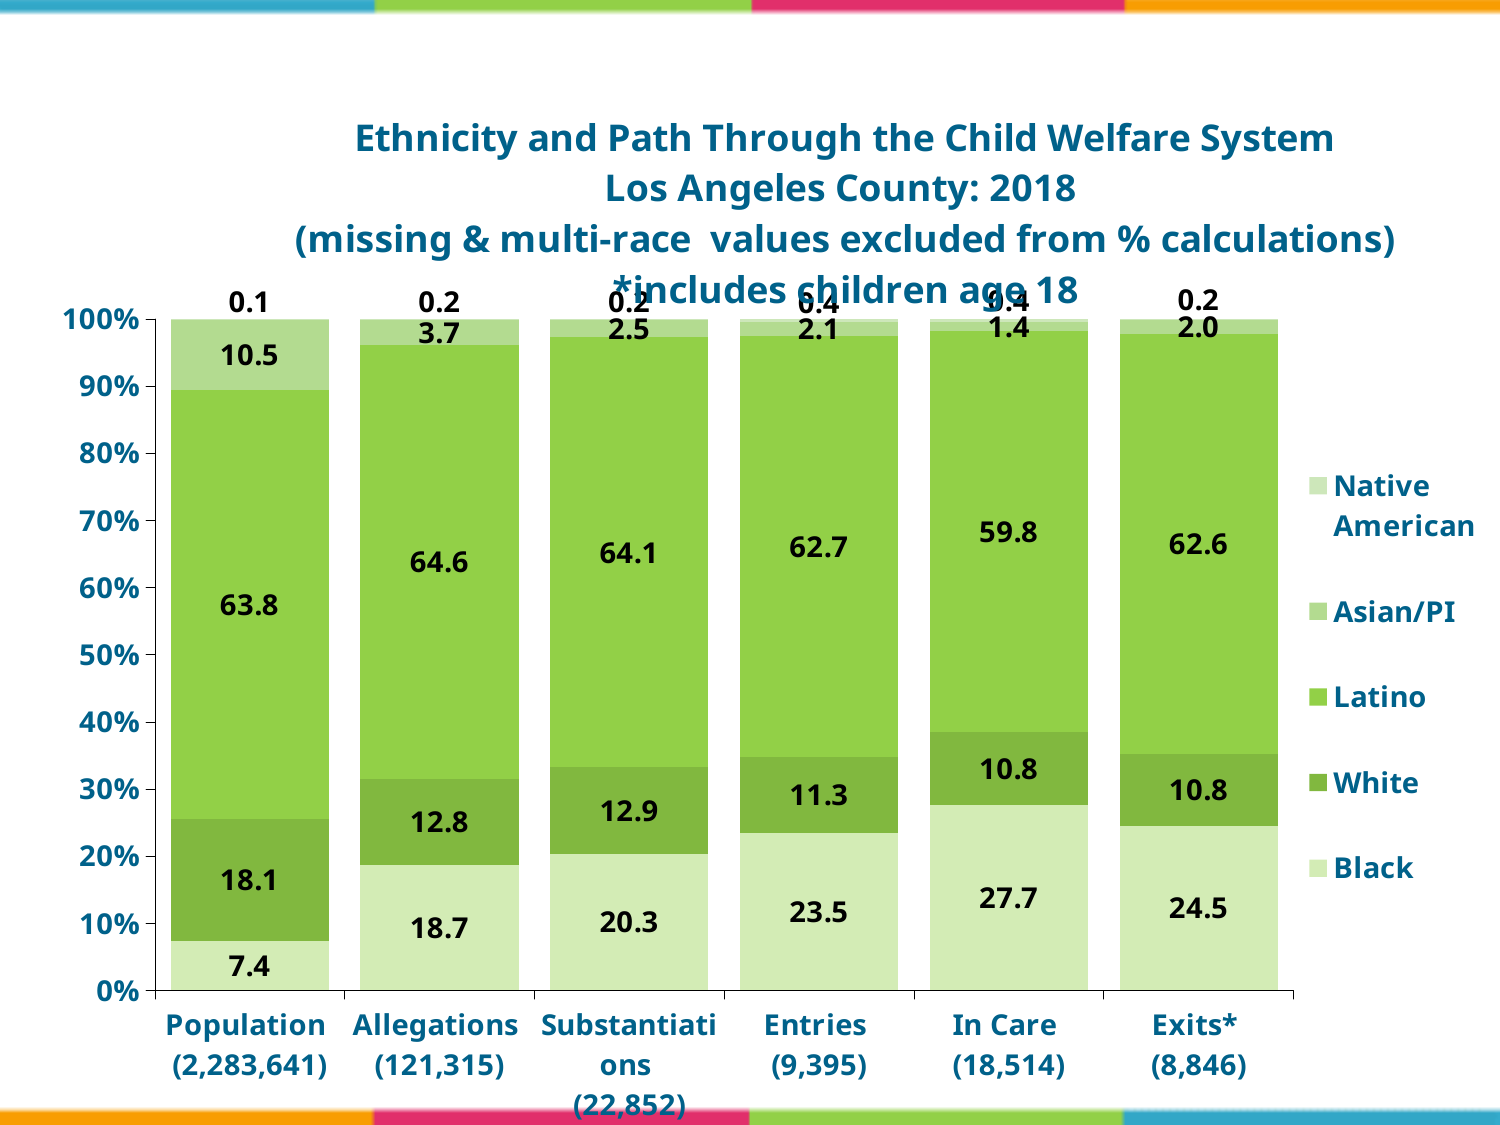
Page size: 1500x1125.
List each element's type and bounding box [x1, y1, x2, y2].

chart [0, 91, 1500, 1125]
picture [0, 0, 1500, 91]
